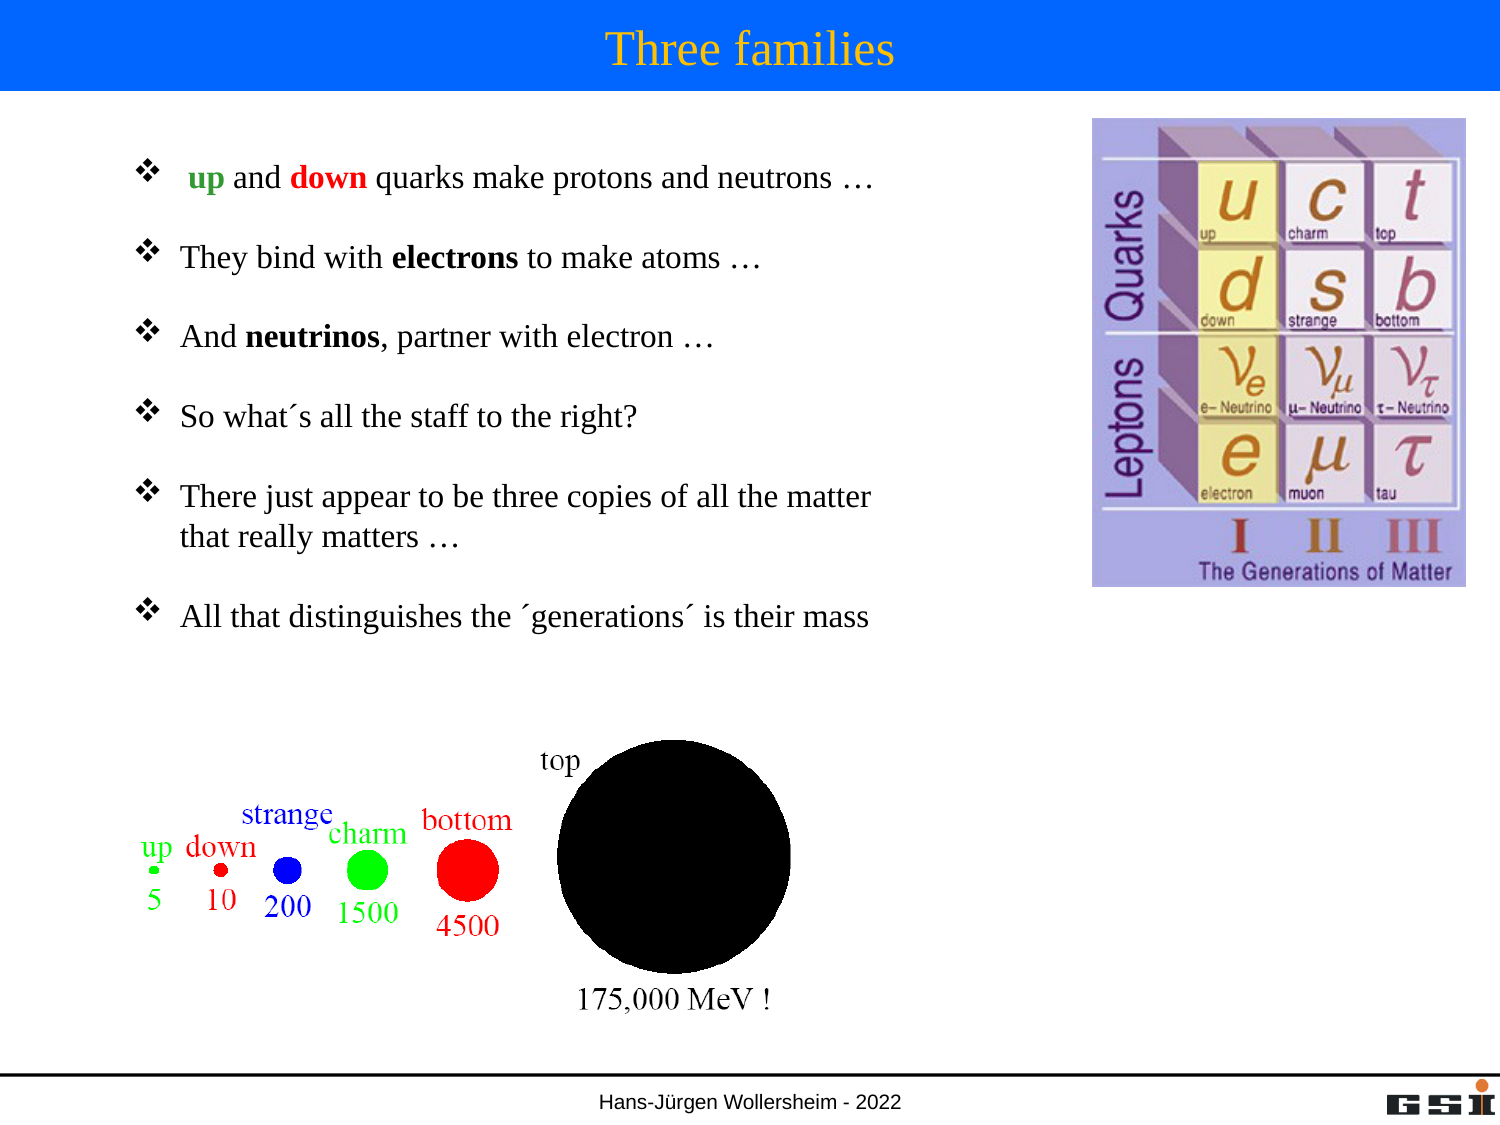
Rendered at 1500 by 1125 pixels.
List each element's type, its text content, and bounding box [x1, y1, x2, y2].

picture [117, 737, 821, 1026]
picture [1387, 1079, 1495, 1115]
picture [1092, 117, 1467, 588]
text_box up and down quarks make protons and neutrons … They bind with electrons to make atoms … And neutrinos, partner with electron … So what´s all the staff to the right? There just appear to be three copies of all the matter that really matters … All that distinguishes the ´generations´ is their mass [118, 147, 898, 642]
title Three families [0, 0, 1500, 91]
